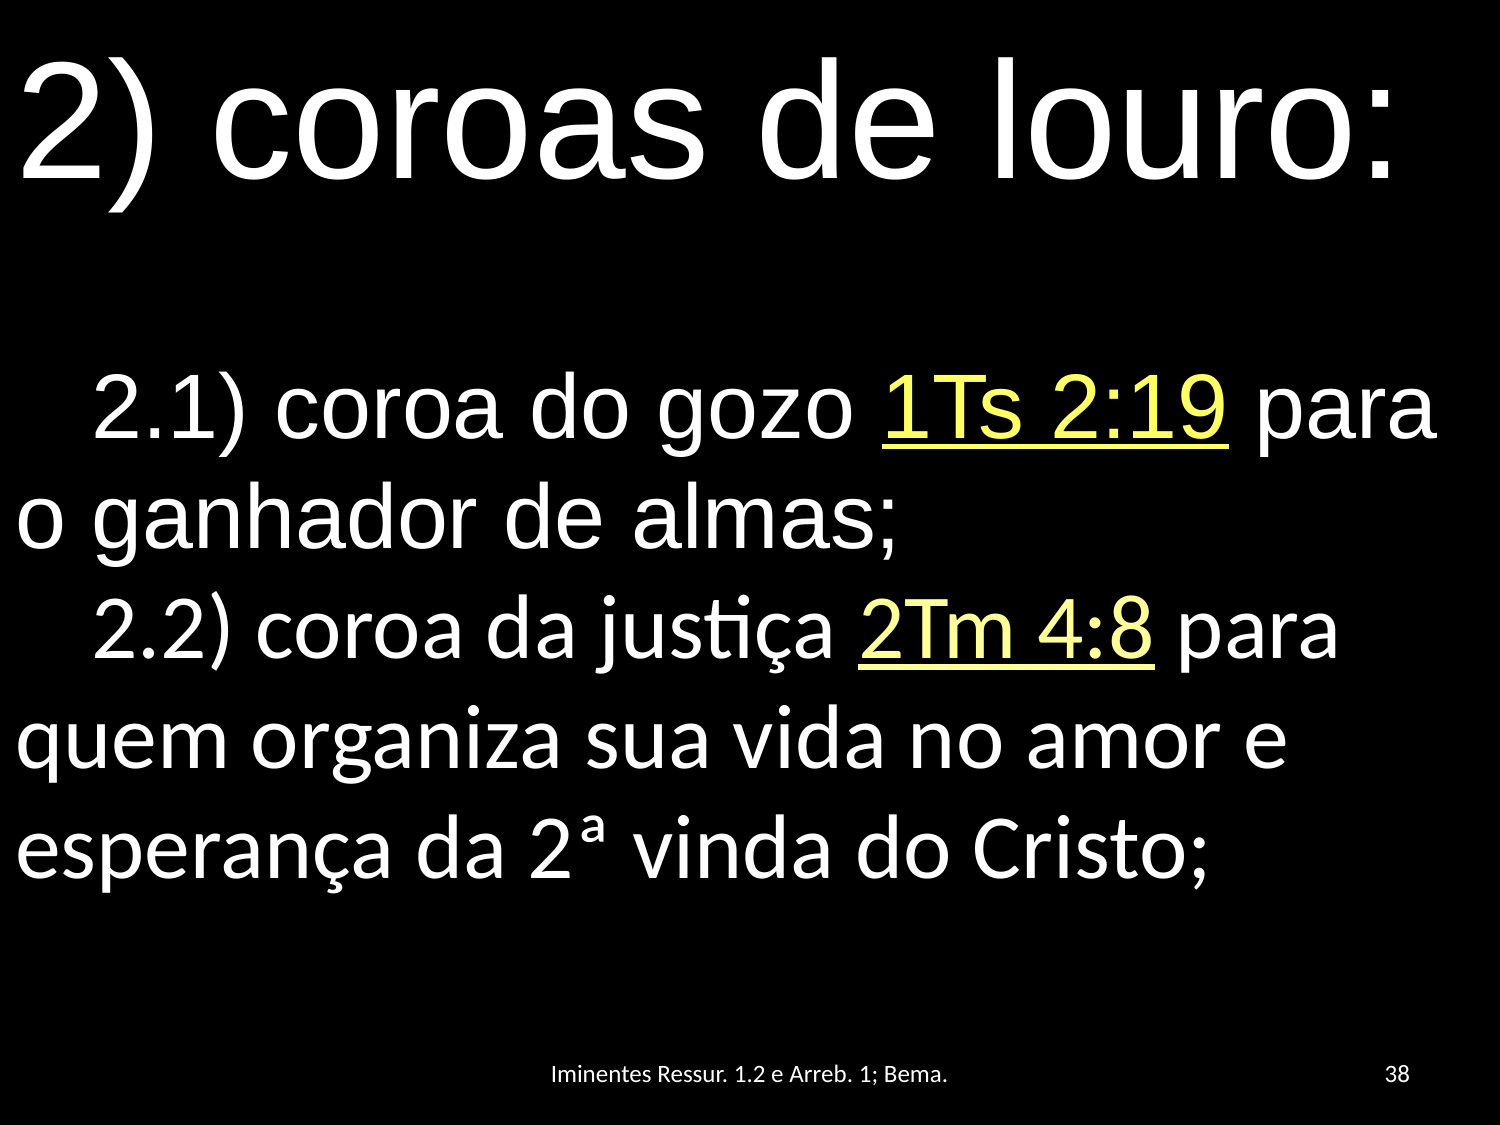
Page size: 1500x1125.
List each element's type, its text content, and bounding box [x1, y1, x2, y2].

text_box 2) coroas de louro: 2.1) coroa do gozo 1Ts 2:19 para o ganhador de almas; 2.2) coroa da justiça 2Tm 4:8 para quem organiza sua vida no amor e esperança da 2ª vinda do Cristo; [0, 4, 1500, 905]
slide_number 38 [1074, 1042, 1425, 1103]
footer Iminentes Ressur. 1.2 e Arreb. 1; Bema. [512, 1042, 988, 1103]
